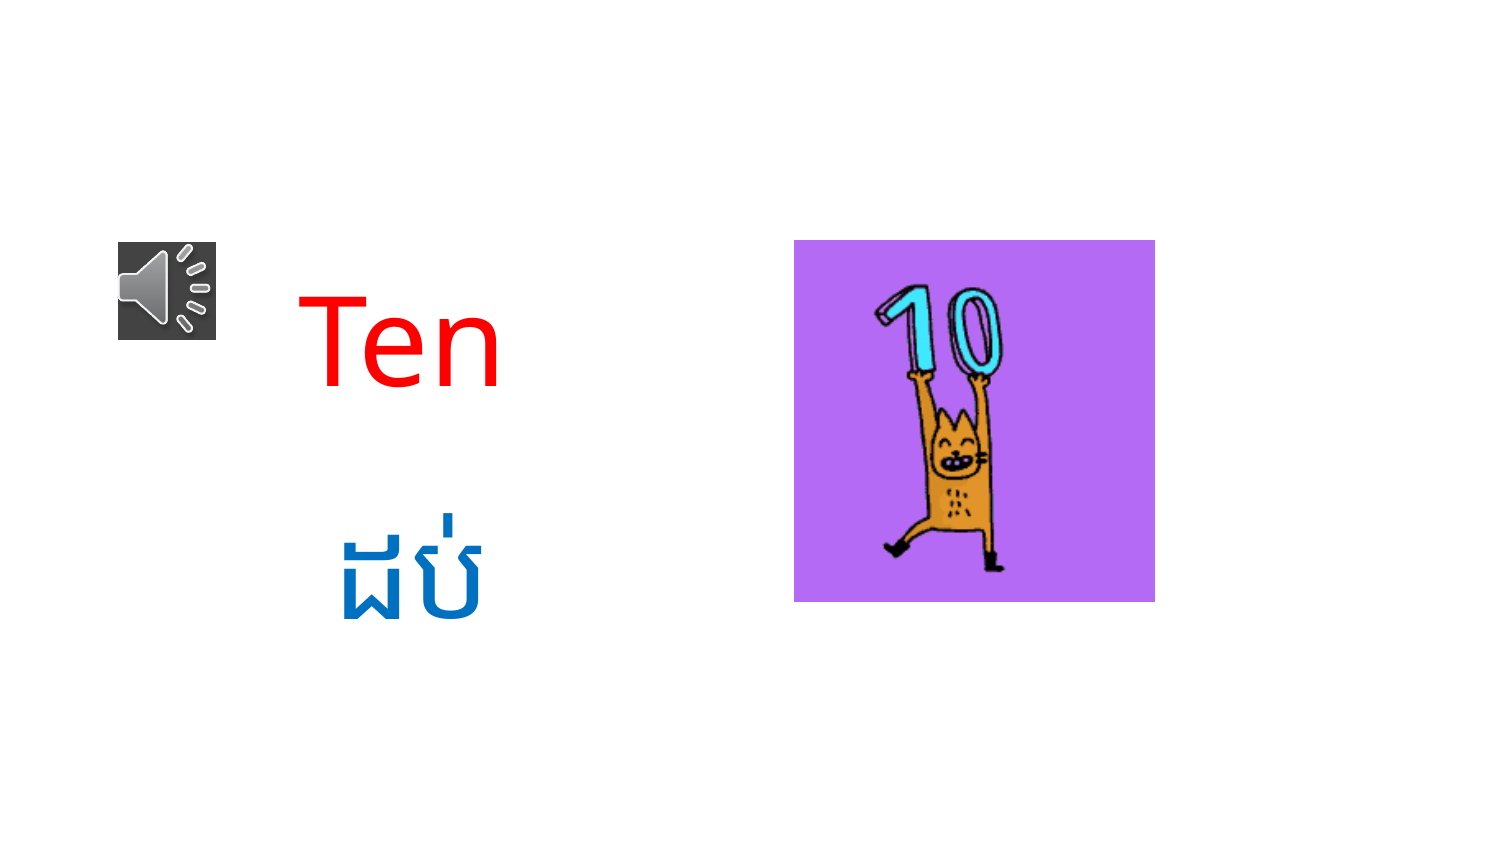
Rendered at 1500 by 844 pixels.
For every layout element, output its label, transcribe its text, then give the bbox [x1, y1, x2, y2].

text_box Ten [58, 157, 779, 412]
text_box ដប់ [44, 517, 779, 645]
picture [793, 240, 1155, 602]
picture [116, 240, 218, 342]
